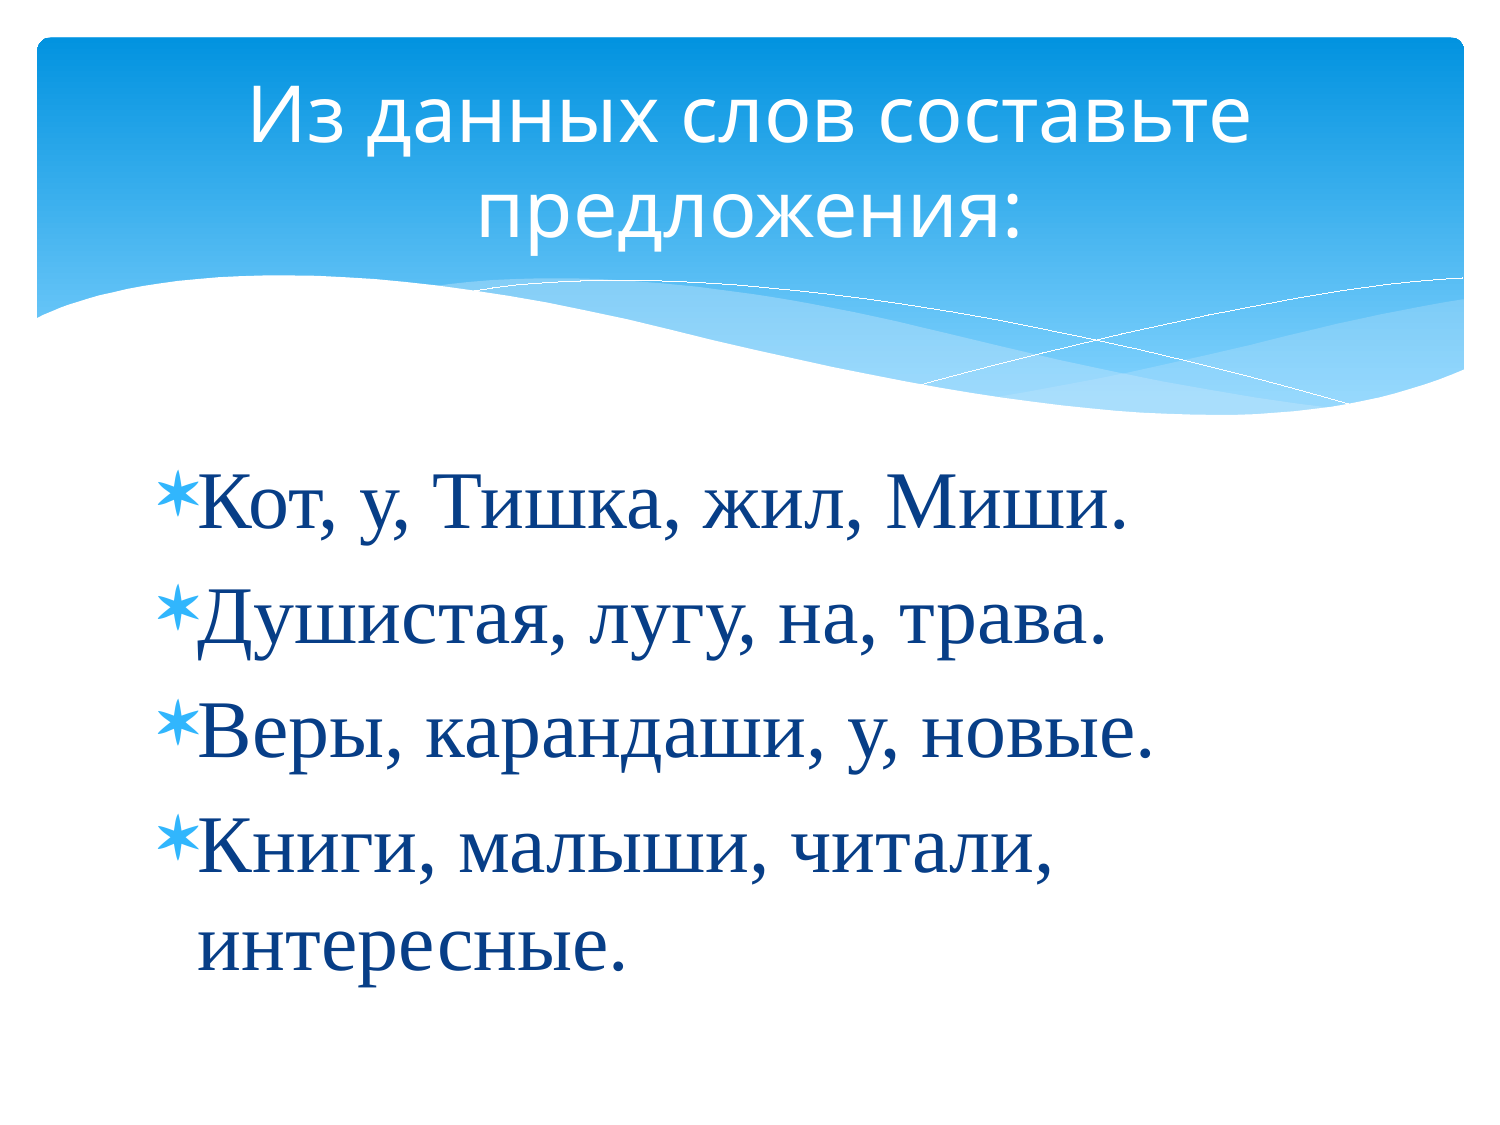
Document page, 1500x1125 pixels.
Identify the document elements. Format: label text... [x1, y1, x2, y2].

list Кот, у, Тишка, жил, Миши. Душистая, лугу, на, трава. Веры, карандаши, у, новые. Книги, малыши, читали, интересные. [143, 438, 1359, 1005]
title Из данных слов составьте предложения: [75, 55, 1425, 261]
